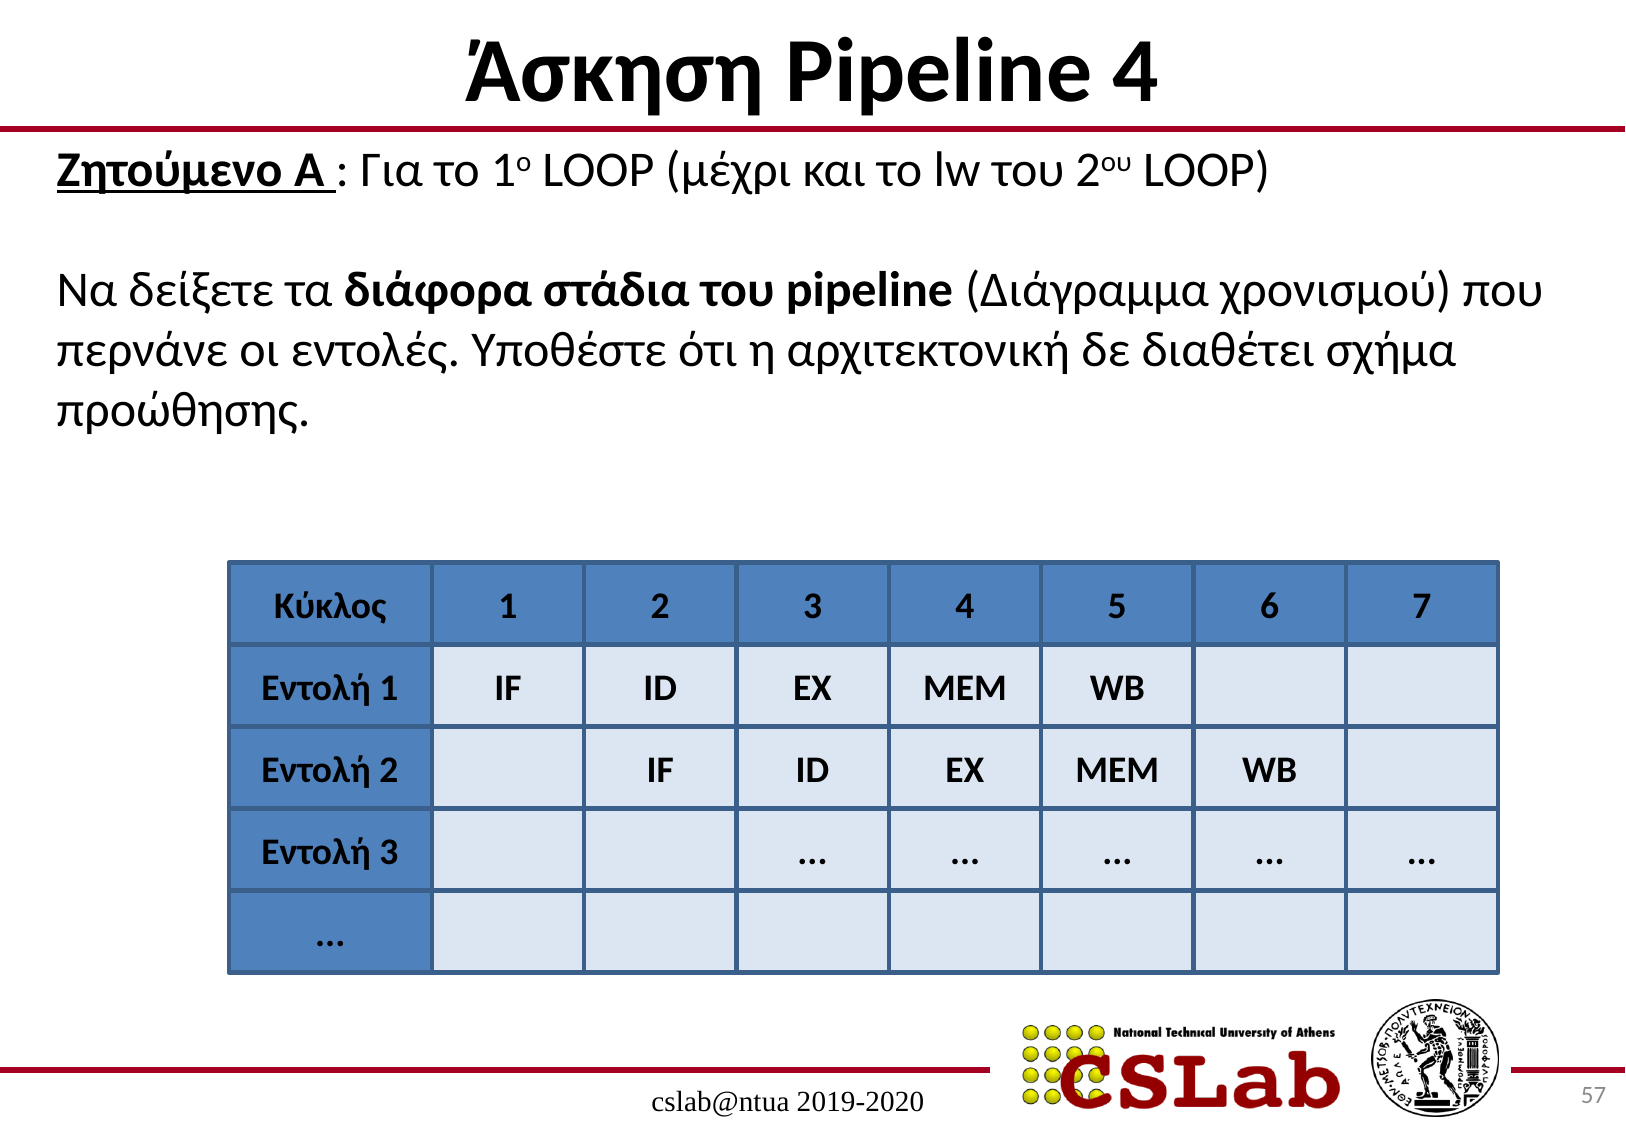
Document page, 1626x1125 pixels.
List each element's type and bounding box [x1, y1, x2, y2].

picture [1015, 1022, 1346, 1118]
picture [1371, 999, 1499, 1066]
text_box [0, 0, 1626, 444]
slide_number [1242, 1066, 1622, 1125]
text_box [228, 562, 1499, 973]
